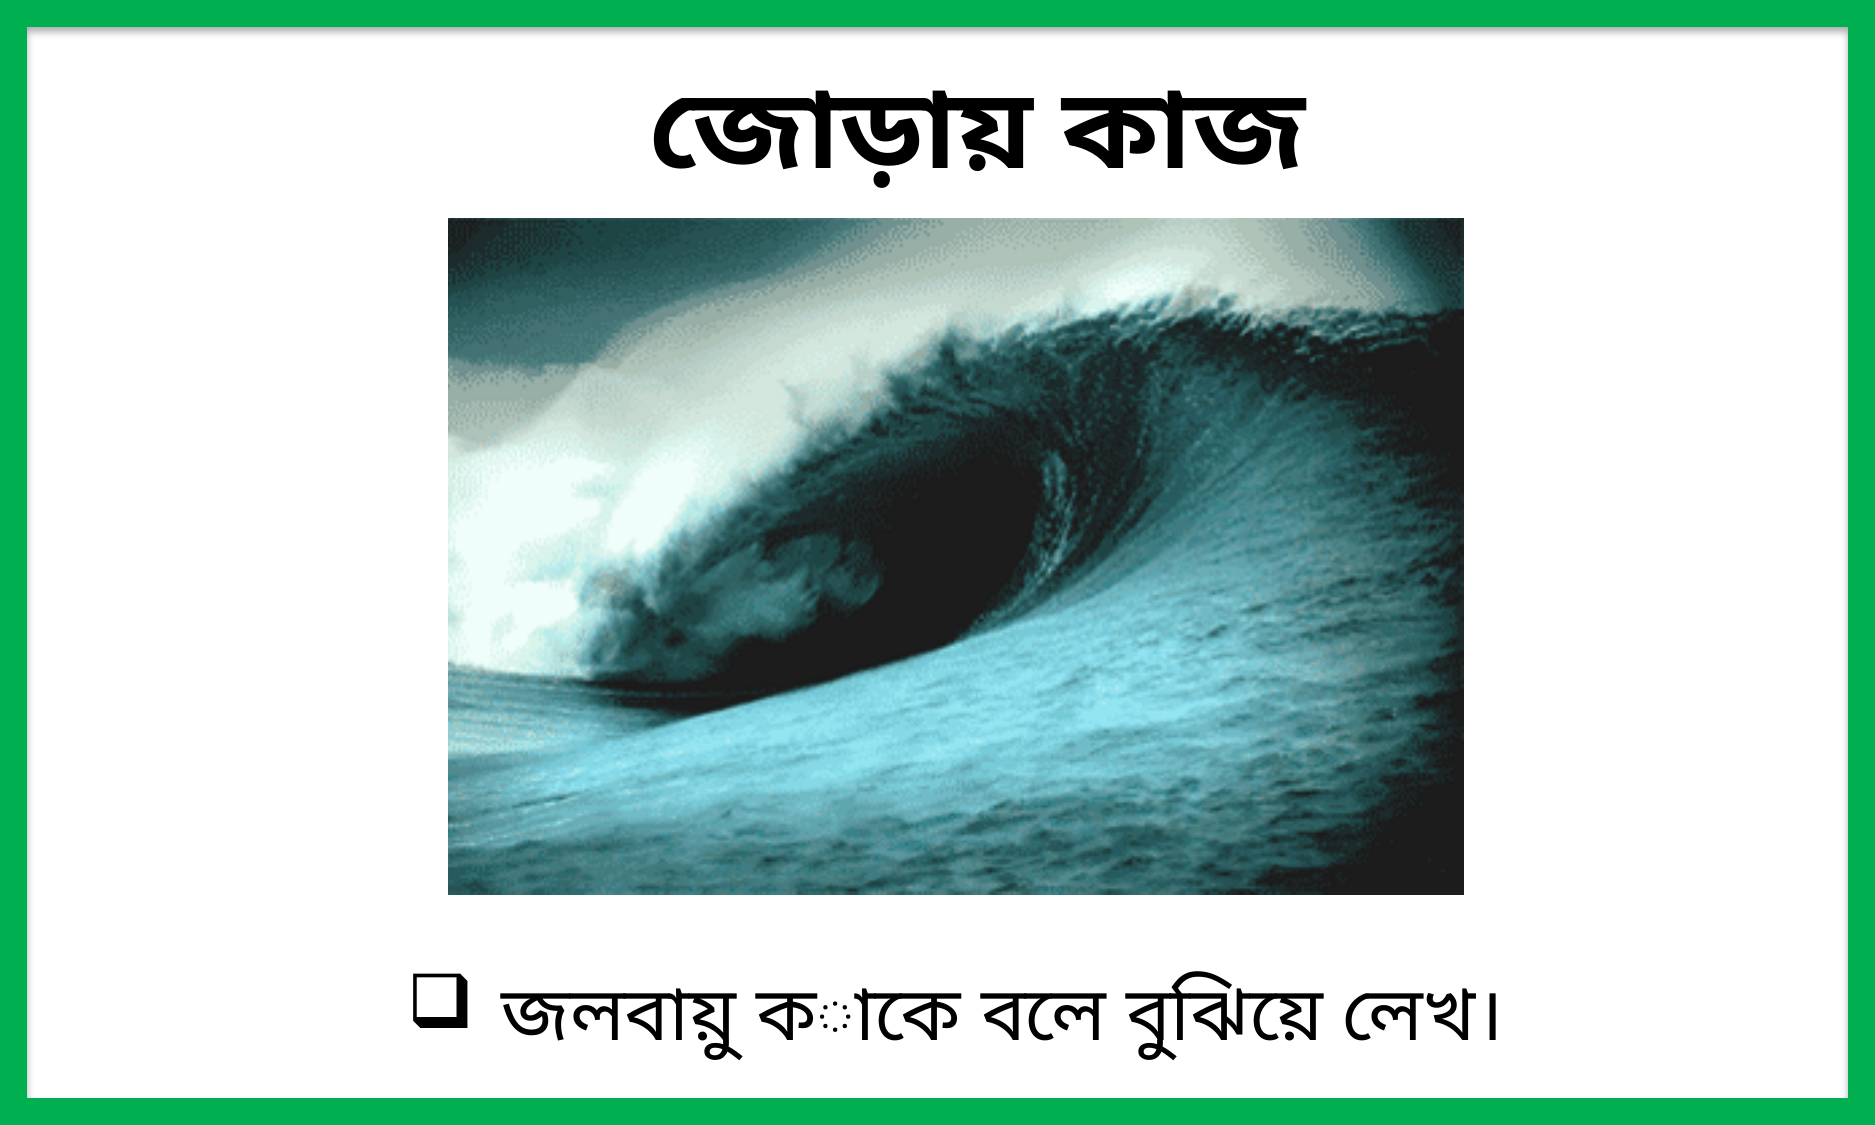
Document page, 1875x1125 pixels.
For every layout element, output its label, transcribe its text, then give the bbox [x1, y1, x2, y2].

picture [448, 218, 1464, 895]
text_box জলবায়ু কাকে বলে বুঝিয়ে লেখ। [393, 913, 1520, 1063]
text_box জোড়ায় কাজ [634, 48, 1320, 199]
